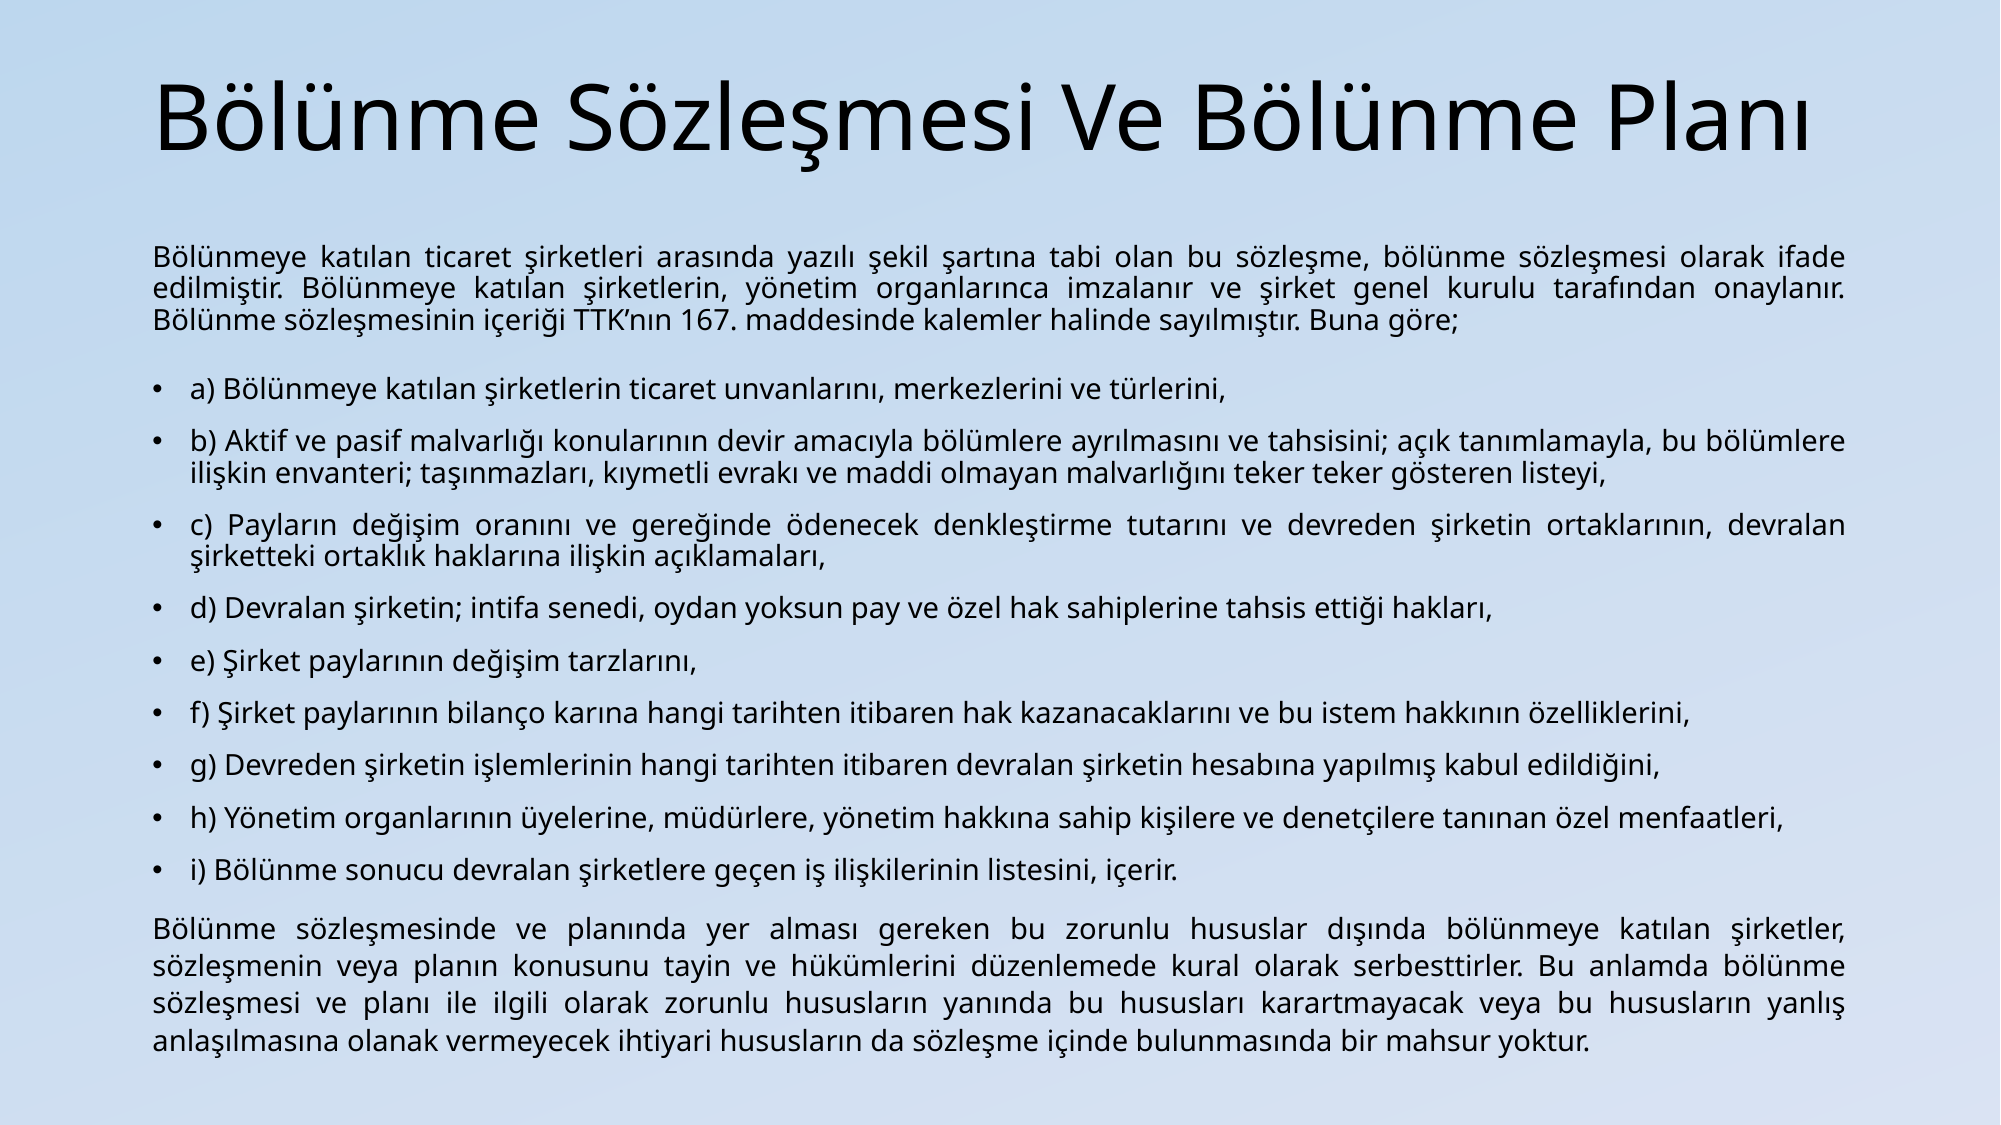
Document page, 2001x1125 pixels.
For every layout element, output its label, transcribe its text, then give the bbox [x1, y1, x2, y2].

title Bölünme Sözleşmesi Ve Bölünme Planı [137, 59, 1863, 183]
list Bölünmeye katılan ticaret şirketleri arasında yazılı şekil şartına tabi olan bu sözleşme, bölünme sözleşmesi olarak ifade edilmiştir. Bölünmeye katılan şirketlerin, yönetim organlarınca imzalanır ve şirket genel kurulu tarafından onaylanır. Bölünme sözleşmesinin içeriği TTK’nın 167. maddesinde kalemler halinde sayılmıştır. Buna göre; a) Bölünmeye katılan şirketlerin ticaret unvanlarını, merkezlerini ve türlerini, b) Aktif ve pasif malvarlığı konularının devir amacıyla bölümlere ayrılmasını ve tahsisini; açık tanımlamayla, bu bölümlere ilişkin envanteri; taşınmazları, kıymetli evrakı ve maddi olmayan malvarlığını teker teker gösteren listeyi, c) Payların değişim oranını ve gereğinde ödenecek denkleştirme tutarını ve devreden şirketin ortaklarının, devralan şirketteki ortaklık haklarına ilişkin açıklamaları, d) Devralan şirketin; intifa senedi, oydan yoksun pay ve özel hak sahiplerine tahsis ettiği hakları, e) Şirket paylarının değişim tarzlarını, f) Şirket paylarının bilanço karına hangi tarihten itibaren hak kazanacaklarını ve bu istem hakkının özelliklerini, g) Devreden şirketin işlemlerinin hangi tarihten itibaren devralan şirketin hesabına yapılmış kabul edildiğini, h) Yönetim organlarının üyelerine, müdürlere, yönetim hakkına sahip kişilere ve denetçilere tanınan özel menfaatleri, i) Bölünme sonucu devralan şirketlere geçen iş ilişkilerinin listesini, içerir. Bölünme sözleşmesinde ve planında yer alması gereken bu zorunlu hususlar dışında bölünmeye katılan şirketler, sözleşmenin veya planın konusunu tayin ve hükümlerini düzenlemede kural olarak serbesttirler. Bu anlamda bölünme sözleşmesi ve planı ile ilgili olarak zorunlu hususların yanında bu hususları karartmayacak veya bu hususların yanlış anlaşılmasına olanak vermeyecek ihtiyari hususların da sözleşme içinde bulunmasında bir mahsur yoktur. [137, 235, 1863, 1083]
